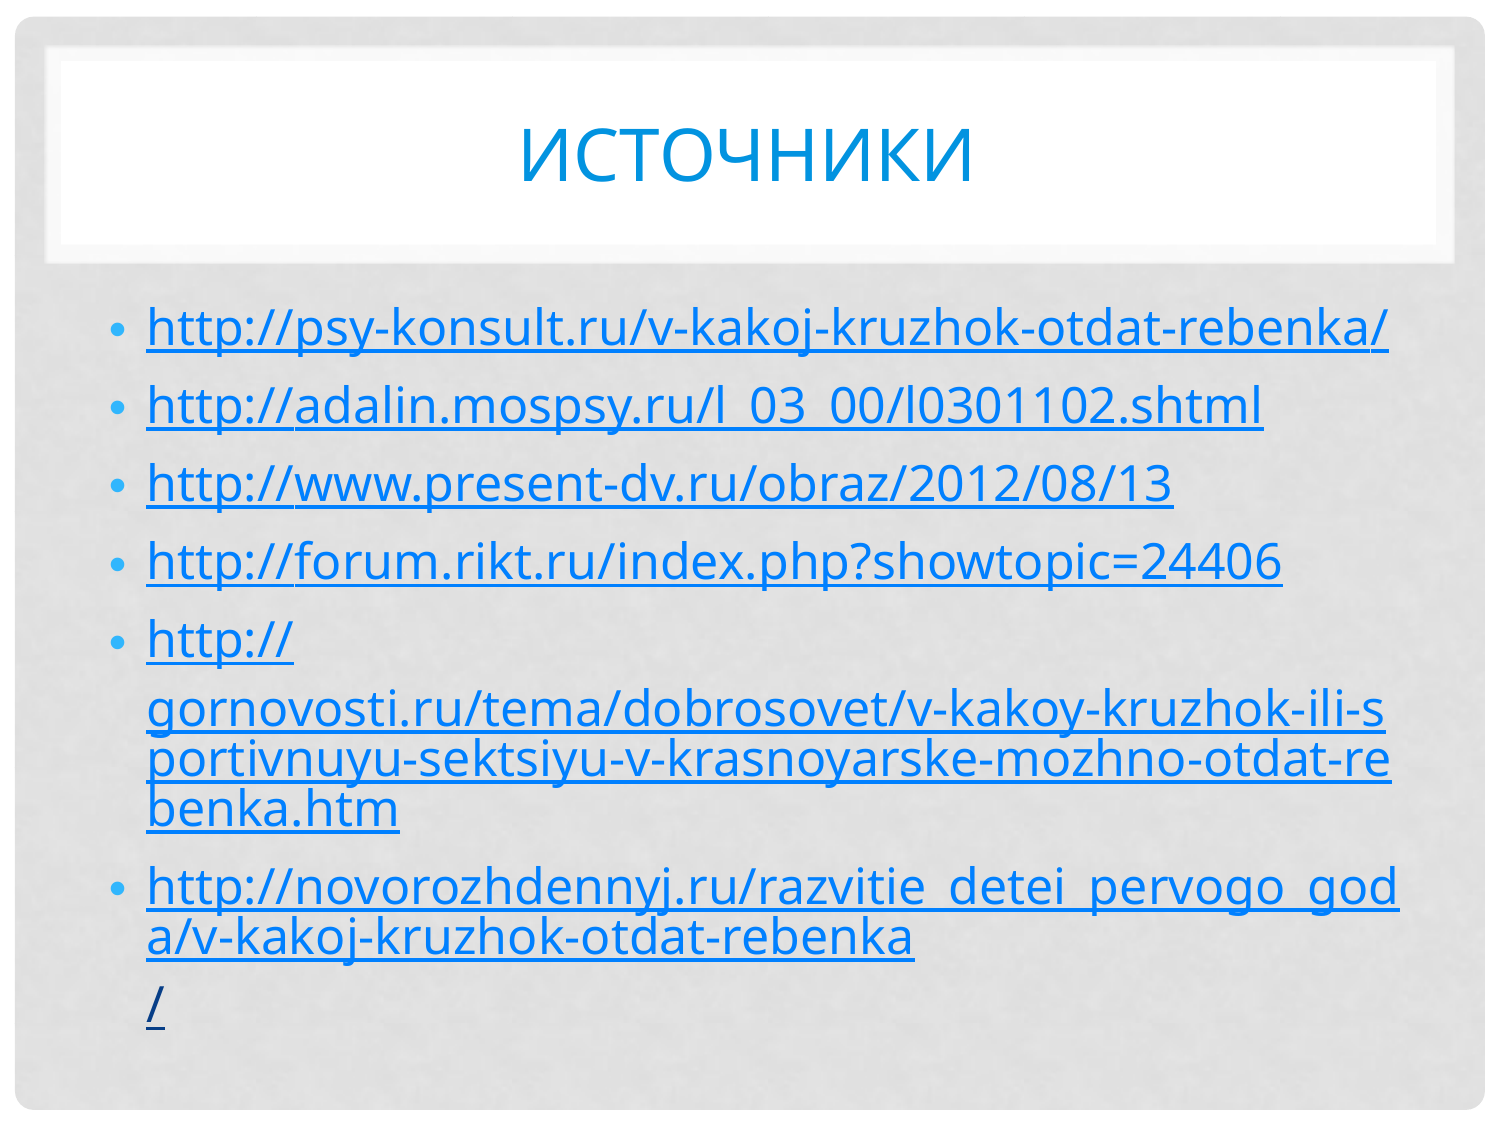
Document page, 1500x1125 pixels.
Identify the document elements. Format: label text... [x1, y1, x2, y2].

list http://psy-konsult.ru/v-kakoj-kruzhok-otdat-rebenka/ http://adalin.mospsy.ru/l_03_00/l0301102.shtml http://www.present-dv.ru/obraz/2012/08/13 http://forum.rikt.ru/index.php?showtopic=24406 http://gornovosti.ru/tema/dobrosovet/v-kakoy-kruzhok-ili-sportivnuyu-sektsiyu-v-krasnoyarske-mozhno-otdat-rebenka.htm http://novorozhdennyj.ru/razvitie_detei_pervogo_goda/v-kakoj-kruzhok-otdat-rebenka/ [75, 287, 1425, 1005]
title Источники [69, 66, 1425, 238]
